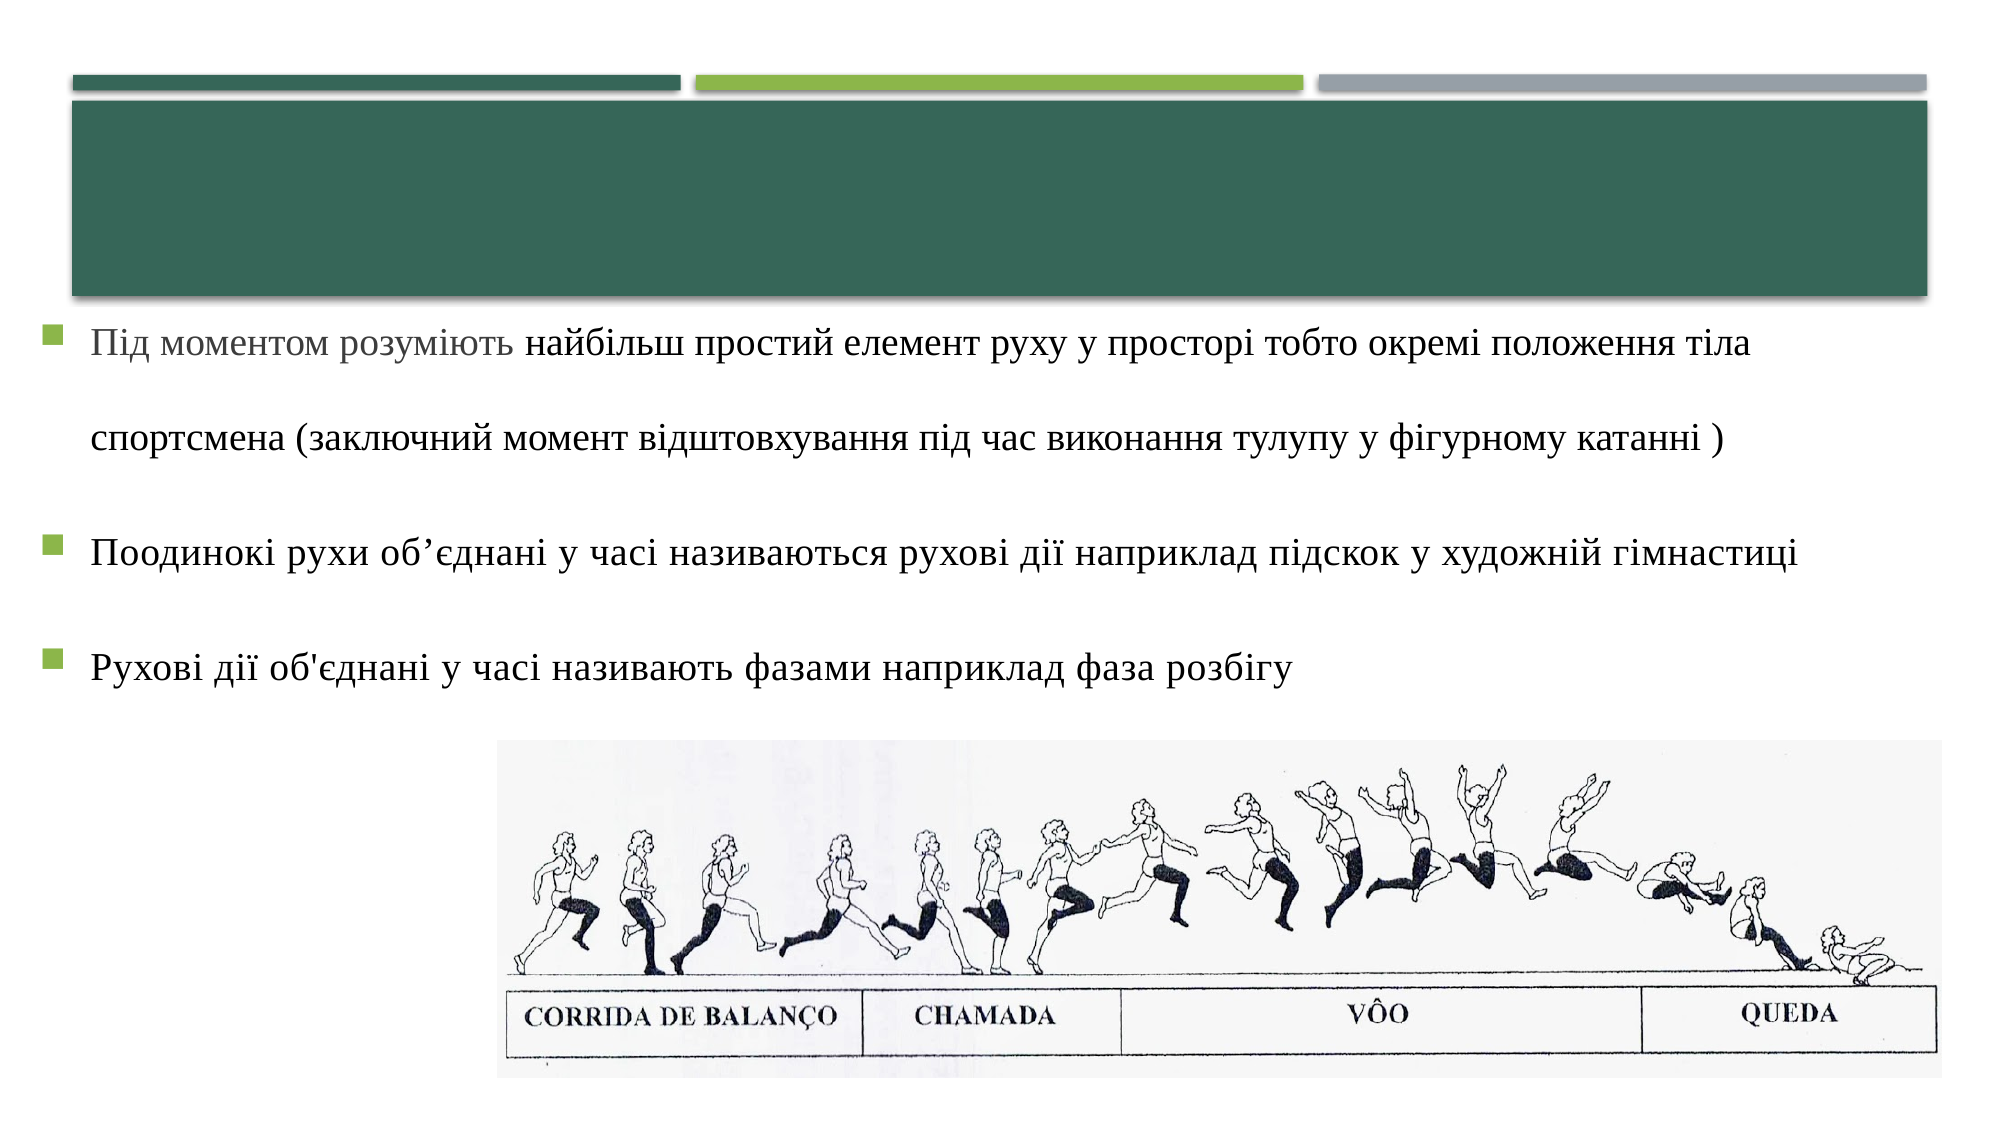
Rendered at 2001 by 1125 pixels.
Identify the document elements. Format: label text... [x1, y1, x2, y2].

list Під моментом розуміють найбільш простий елемент руху у просторі тобто окремі положення тіла спортсмена (заключний момент відштовхування під час виконання тулупу у фігурному катанні ) Поодинокі рухи об’єднані у часі називаються рухові дії наприклад підскок у художній гімнастиці Рухові дії об'єднані у часі називають фазами наприклад фаза розбігу [23, 176, 1834, 780]
picture [496, 739, 1942, 1079]
